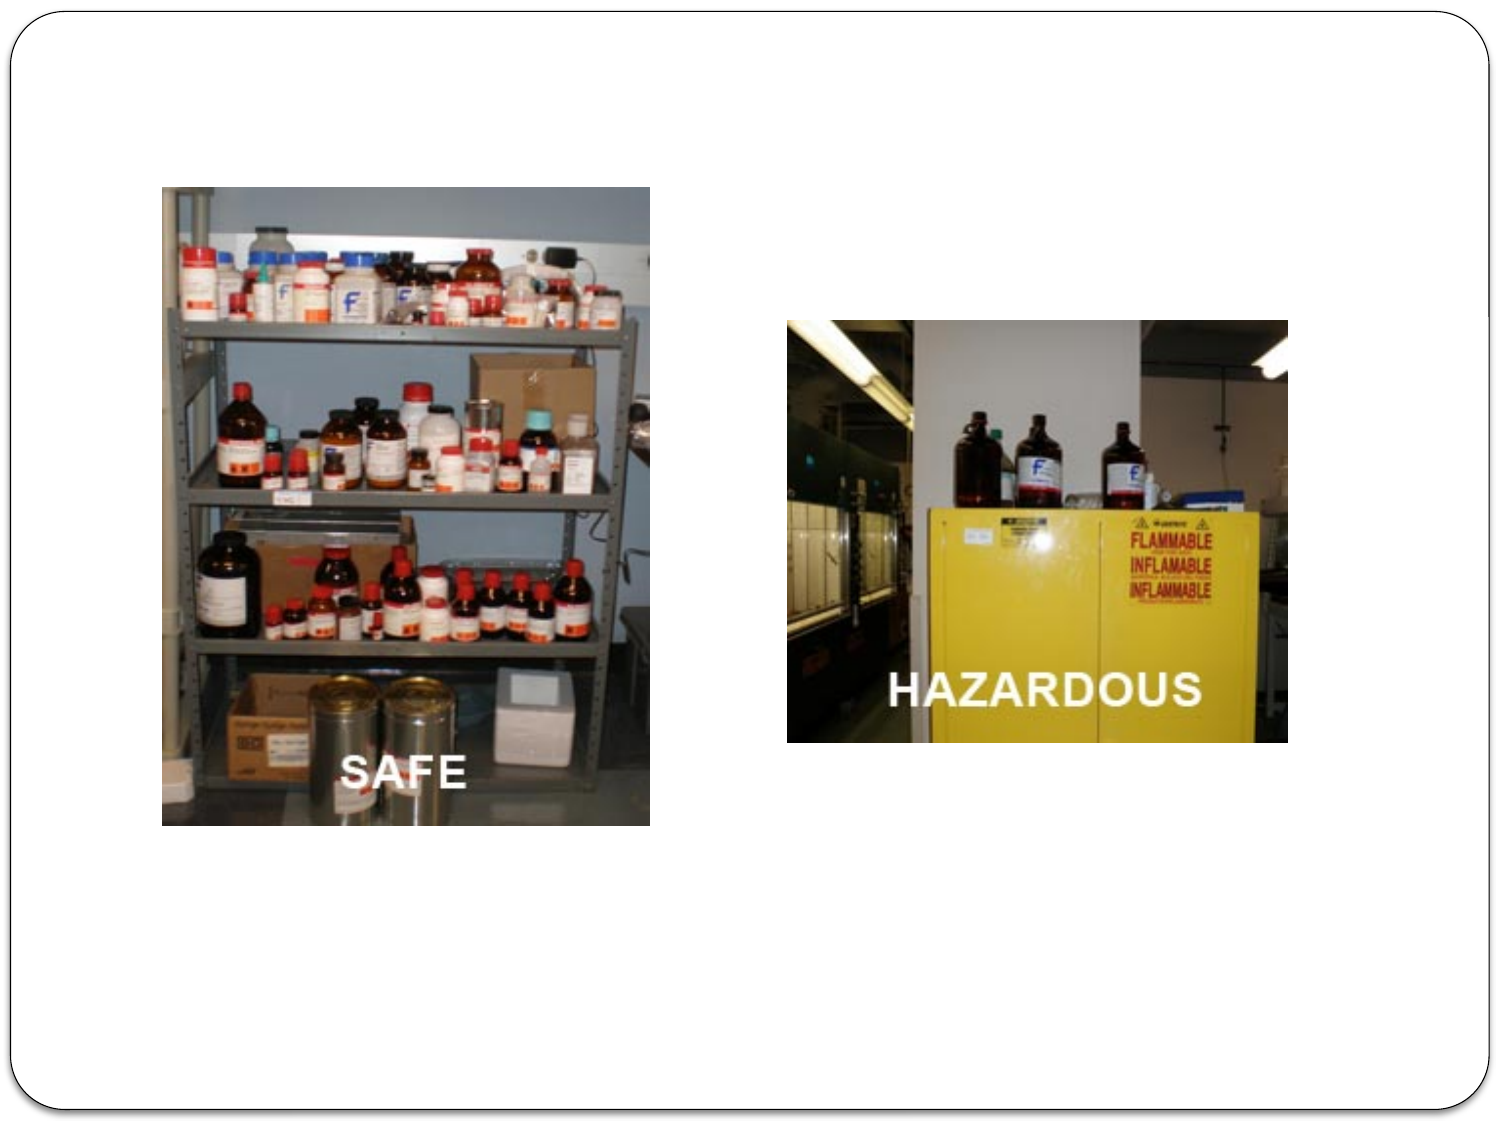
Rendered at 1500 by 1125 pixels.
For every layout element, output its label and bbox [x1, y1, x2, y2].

picture [787, 319, 1288, 743]
picture [162, 187, 651, 826]
